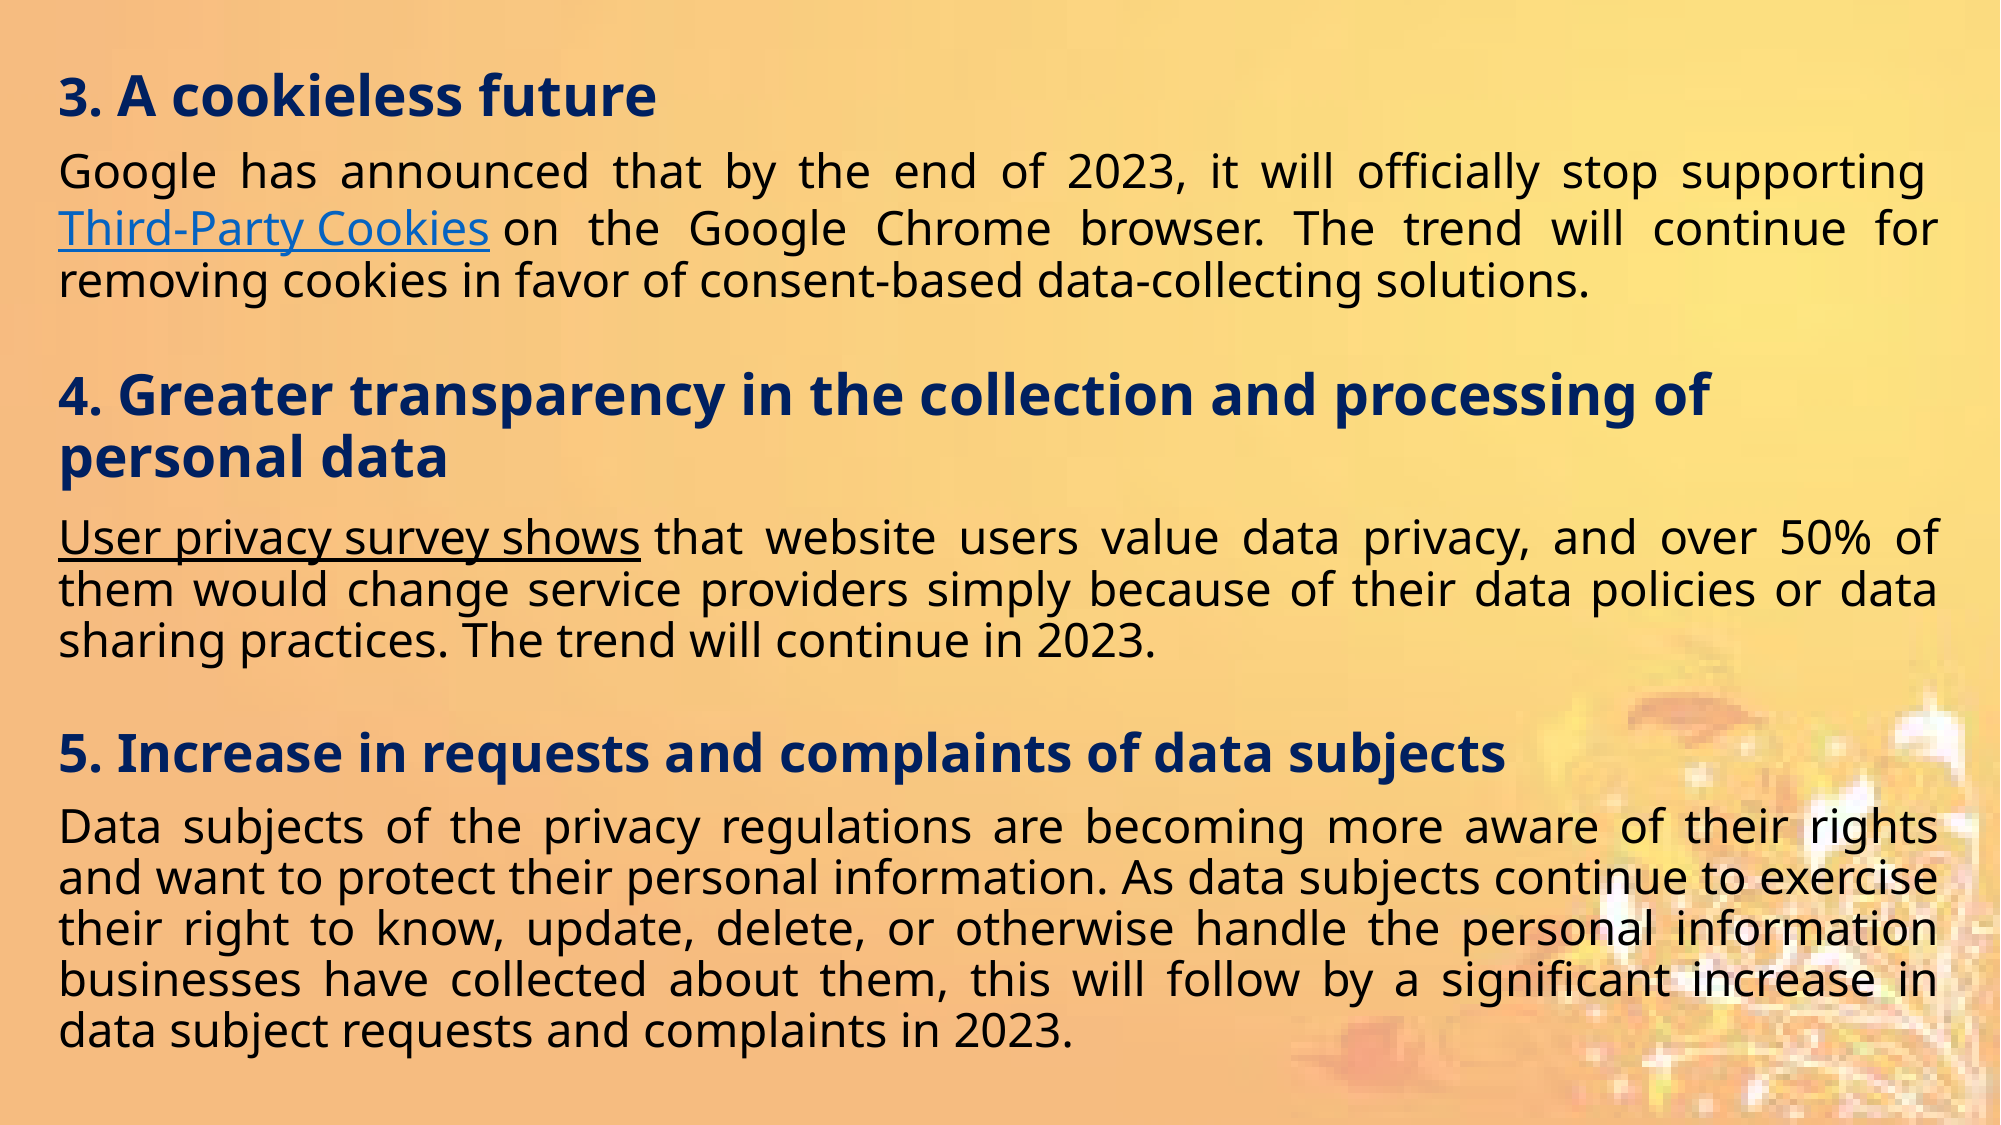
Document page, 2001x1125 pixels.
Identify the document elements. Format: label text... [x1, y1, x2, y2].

list 3. A cookieless future Google has announced that by the end of 2023, it will officially stop supporting Third-Party Cookies on the Google Chrome browser. The trend will continue for removing cookies in favor of consent-based data-collecting solutions. 4. Greater transparency in the collection and processing of personal data User privacy survey shows that website users value data privacy, and over 50% of them would change service providers simply because of their data policies or data sharing practices. The trend will continue in 2023. 5. Increase in requests and complaints of data subjects Data subjects of the privacy regulations are becoming more aware of their rights and want to protect their personal information. As data subjects continue to exercise their right to know, update, delete, or otherwise handle the personal information businesses have collected about them, this will follow by a significant increase in data subject requests and complaints in 2023. [43, 59, 1955, 1077]
